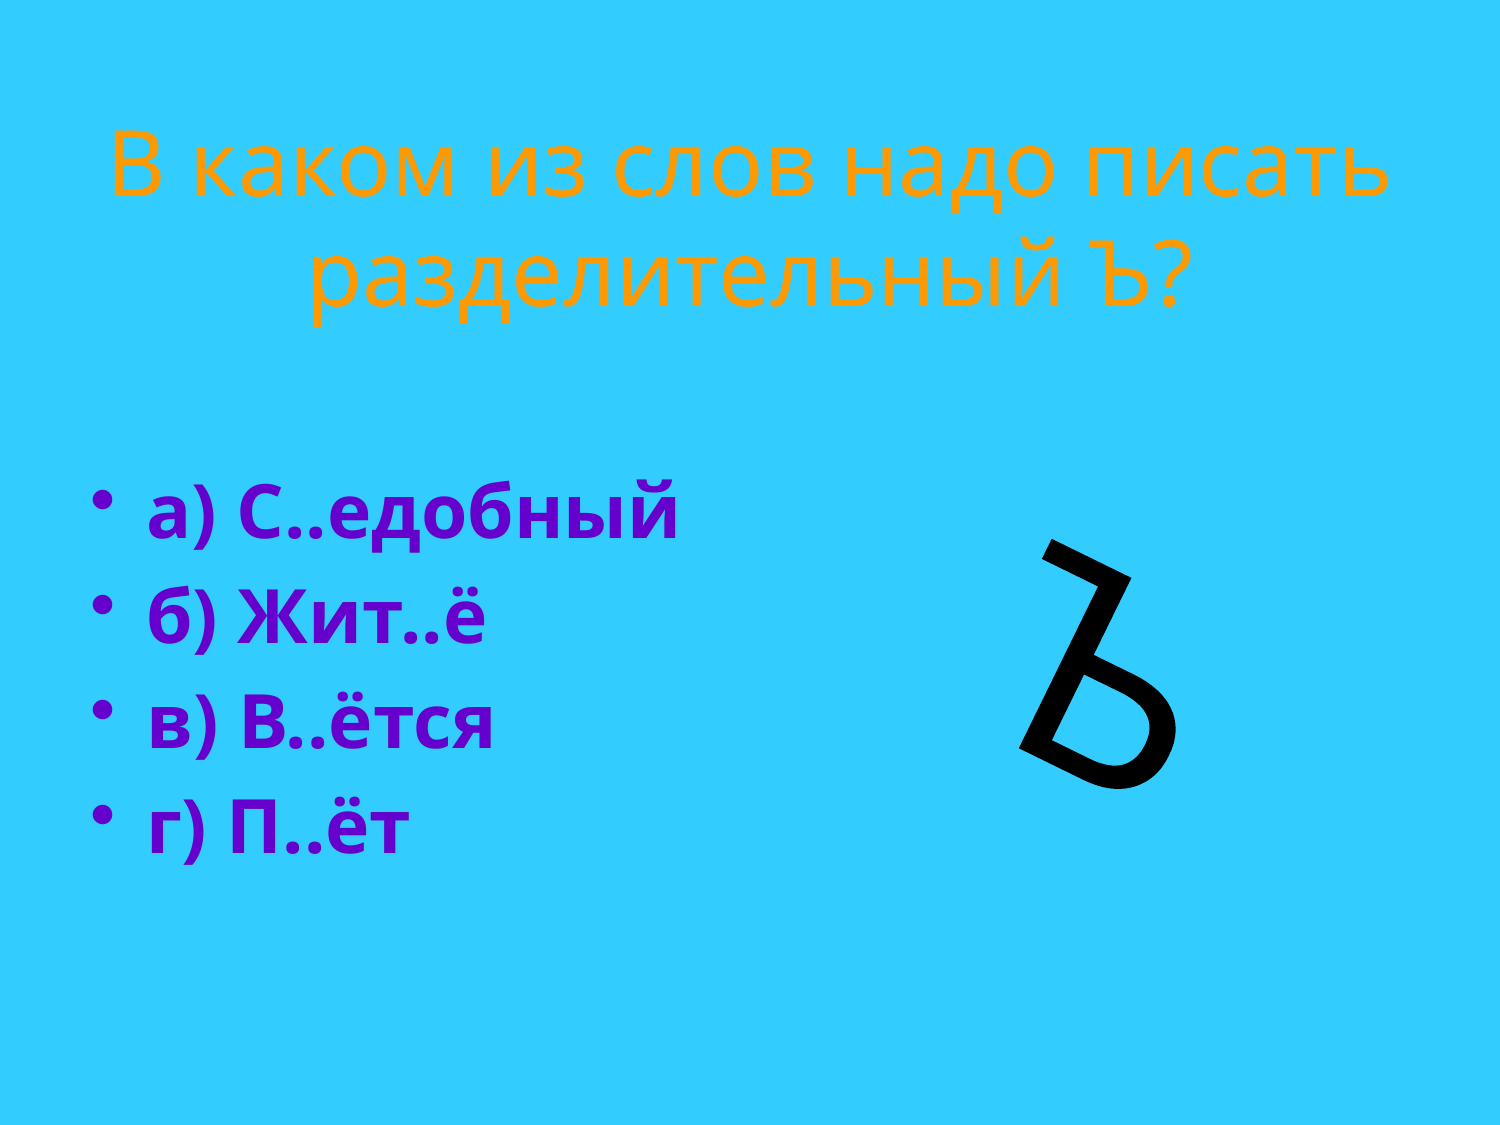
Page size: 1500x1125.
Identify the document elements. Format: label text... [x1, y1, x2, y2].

list а) С..едобный б) Жит..ё в) В..ётся г) П..ёт [74, 455, 1426, 1006]
title В каком из слов надо писать разделительный Ъ? [74, 44, 1426, 386]
